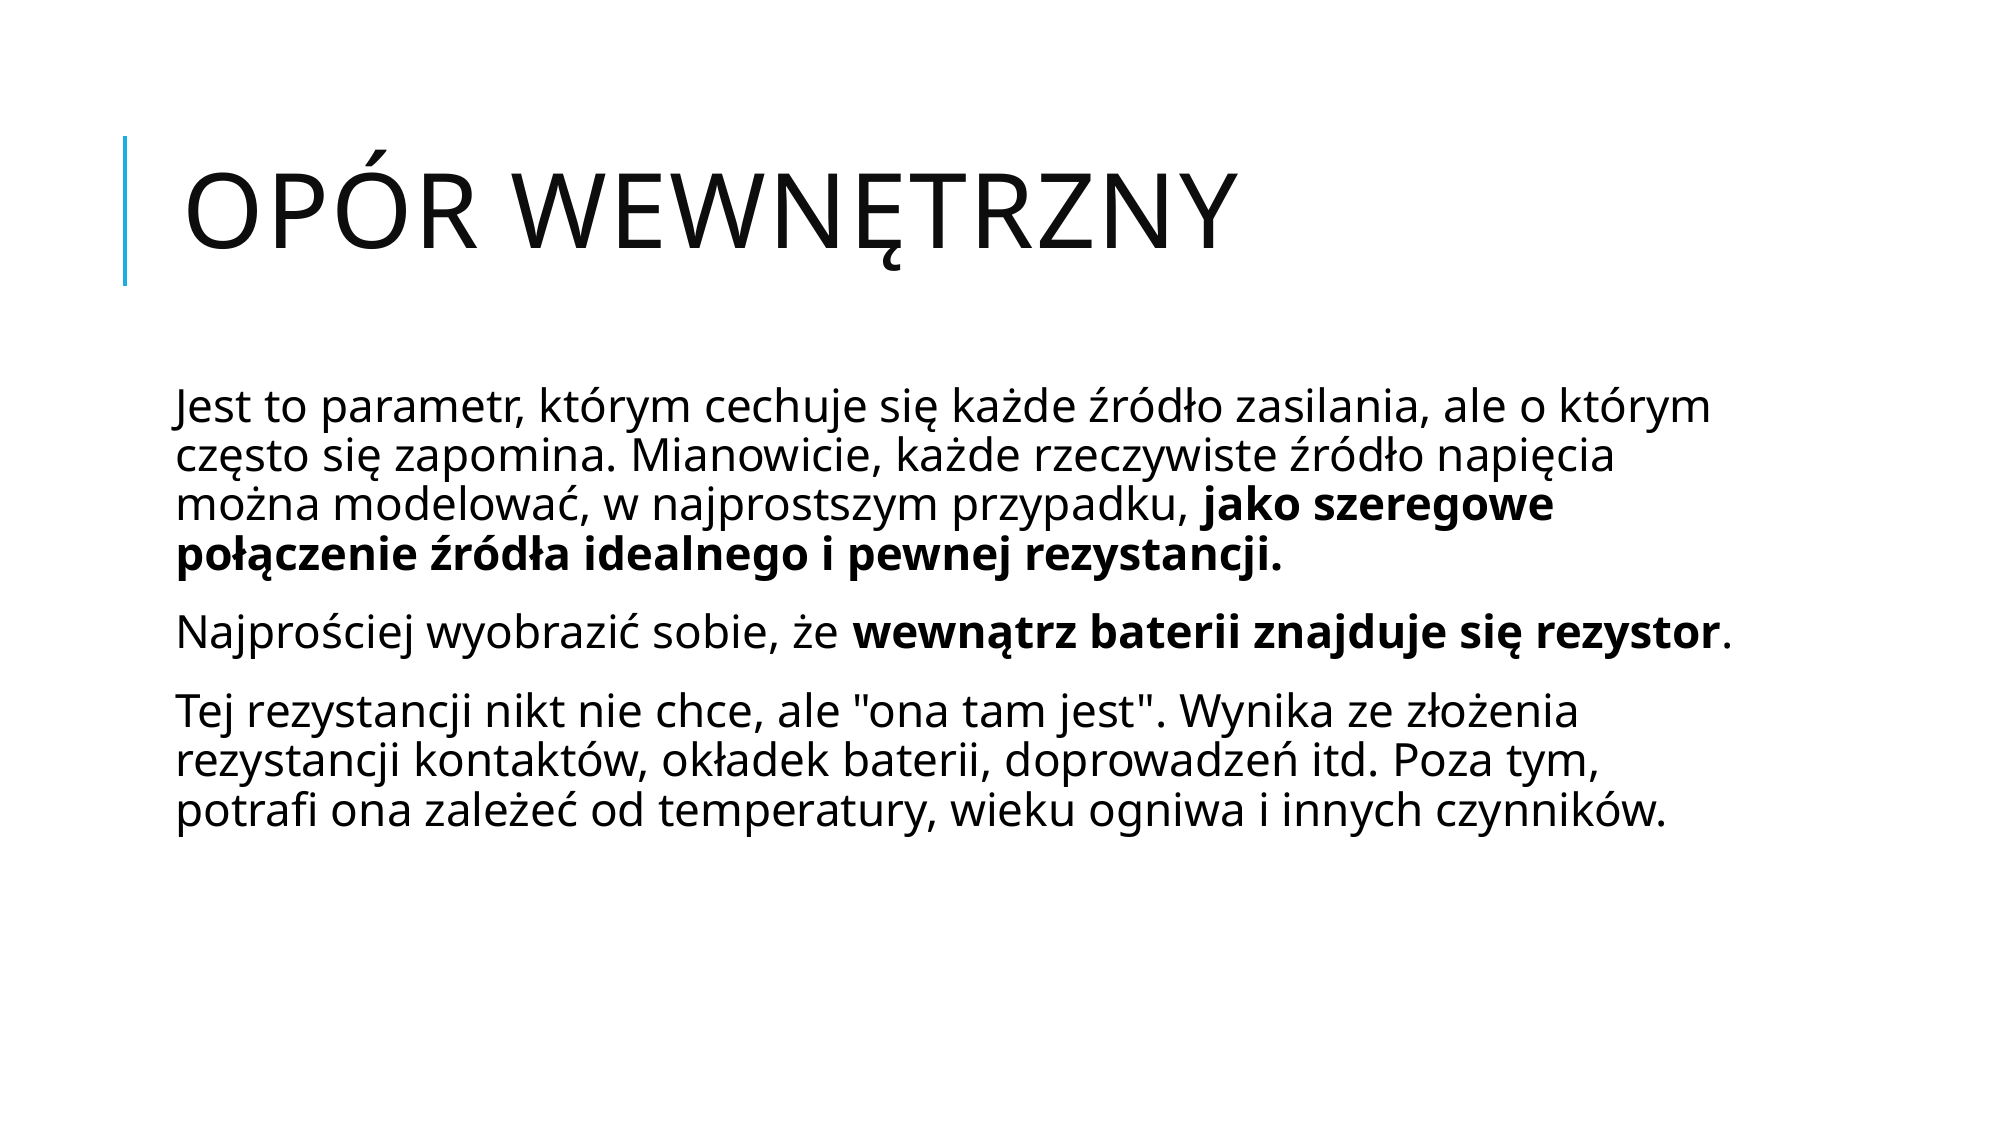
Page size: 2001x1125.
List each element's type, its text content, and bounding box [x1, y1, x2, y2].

list Jest to parametr, którym cechuje się każde źródło zasilania, ale o którym często się zapomina. Mianowicie, każde rzeczywiste źródło napięcia można modelować, w najprostszym przypadku, jako szeregowe połączenie źródła idealnego i pewnej rezystancji. Najprościej wyobrazić sobie, że wewnątrz baterii znajduje się rezystor. Tej rezystancji nikt nie chce, ale "ona tam jest". Wynika ze złożenia rezystancji kontaktów, okładek baterii, doprowadzeń itd. Poza tym, potrafi ona zależeć od temperatury, wieku ogniwa i innych czynników. [168, 375, 1763, 1035]
title Opór wewnętrzny [168, 96, 1763, 342]
